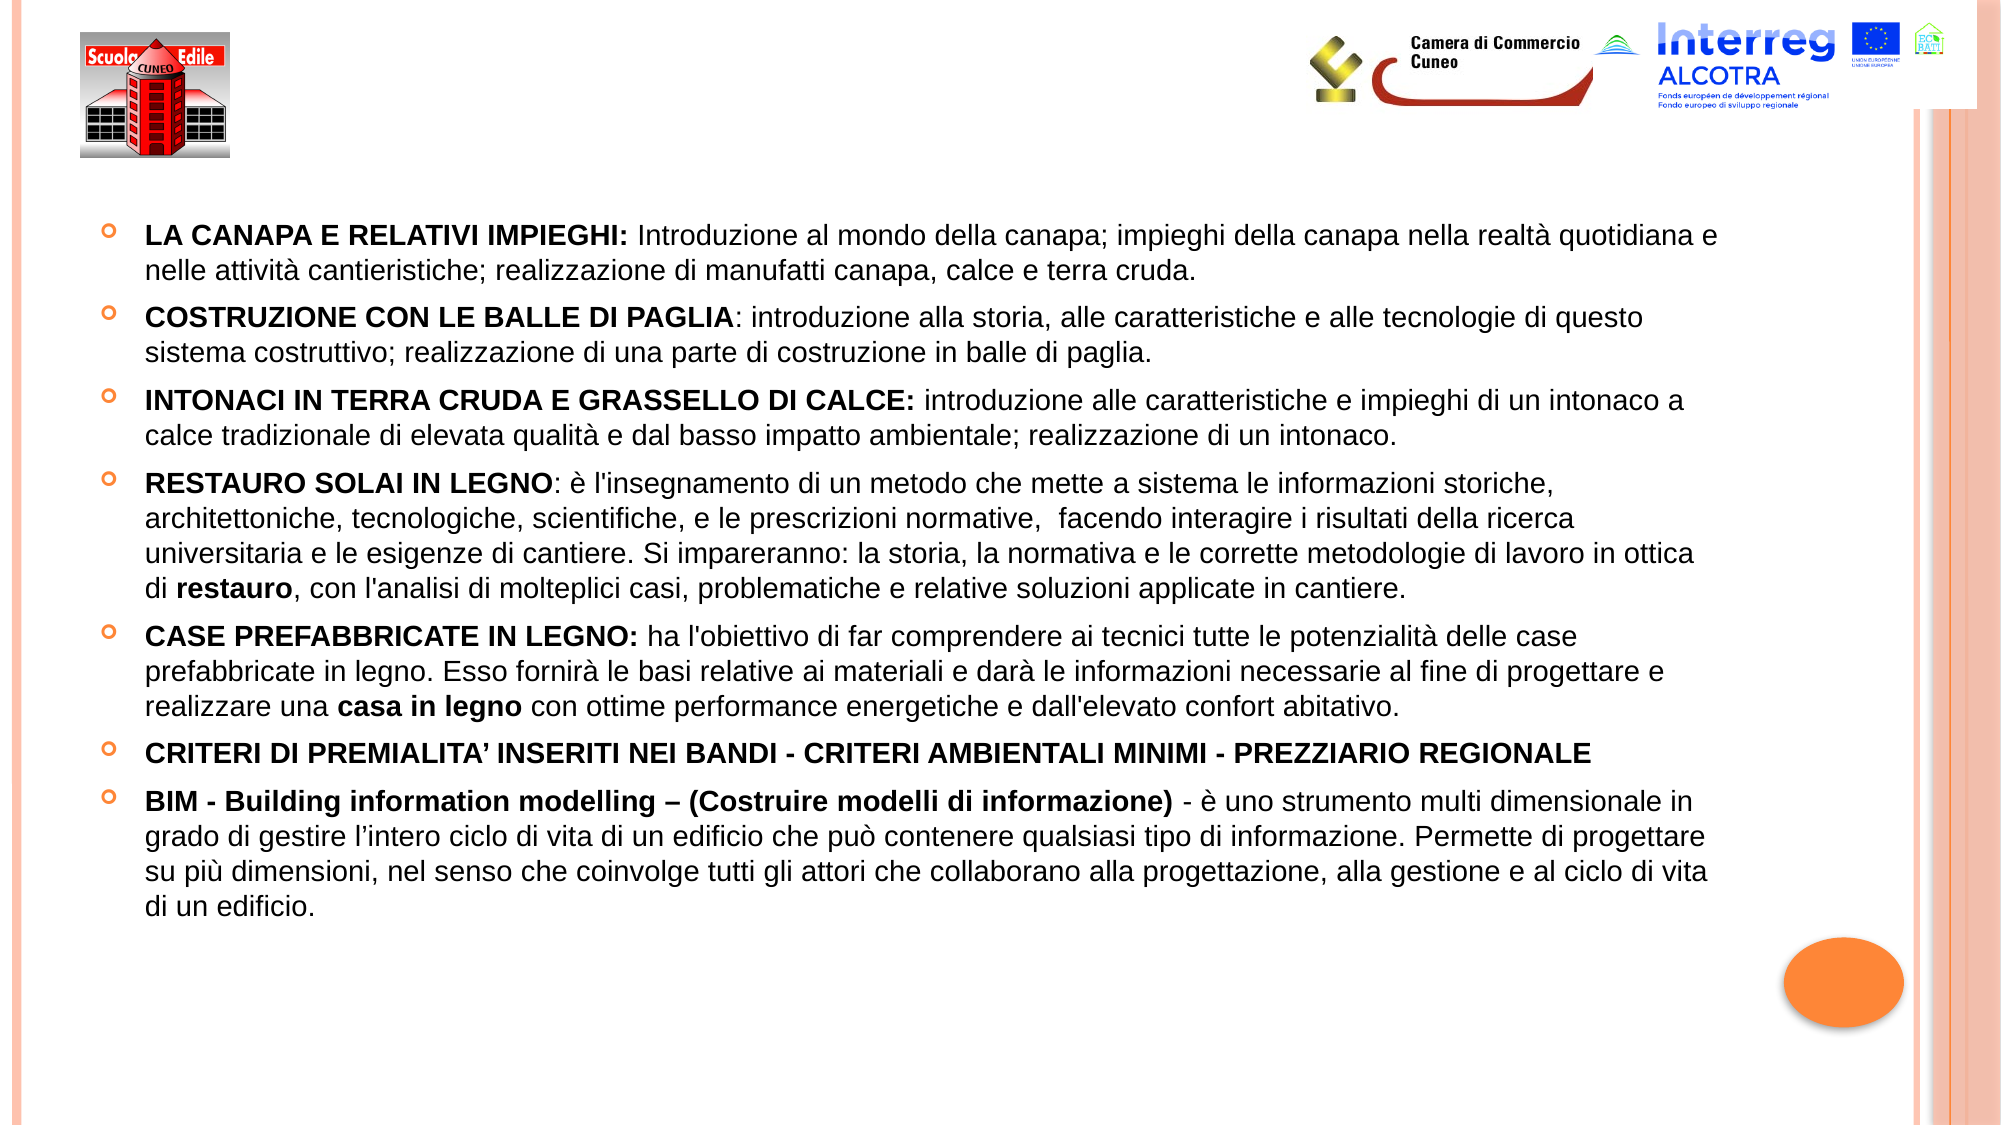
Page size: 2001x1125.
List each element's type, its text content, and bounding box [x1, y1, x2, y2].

picture [1305, 0, 1977, 170]
list LA CANAPA E RELATIVI IMPIEGHI: Introduzione al mondo della canapa; impieghi della canapa nella realtà quotidiana e nelle attività cantieristiche; realizzazione di manufatti canapa, calce e terra cruda. COSTRUZIONE CON LE BALLE DI PAGLIA: introduzione alla storia, alle caratteristiche e alle tecnologie di questo sistema costruttivo; realizzazione di una parte di costruzione in balle di paglia. INTONACI IN TERRA CRUDA E GRASSELLO DI CALCE: introduzione alle caratteristiche e impieghi di un intonaco a calce tradizionale di elevata qualità e dal basso impatto ambientale; realizzazione di un intonaco. RESTAURO SOLAI IN LEGNO: è l'insegnamento di un metodo che mette a sistema le informazioni storiche, architettoniche, tecnologiche, scientifiche, e le prescrizioni normative, facendo interagire i risultati della ricerca universitaria e le esigenze di cantiere. Si impareranno: la storia, la normativa e le corrette metodologie di lavoro in ottica di restauro, con l'analisi di molteplici casi, problematiche e relative soluzioni applicate in cantiere. CASE PREFABBRICATE IN LEGNO: ha l'obiettivo di far comprendere ai tecnici tutte le potenzialità delle case prefabbricate in legno. Esso fornirà le basi relative ai materiali e darà le informazioni necessarie al fine di progettare e realizzare una casa in legno con ottime performance energetiche e dall'elevato confort abitativo. CRITERI DI PREMIALITA’ INSERITI NEI BANDI - CRITERI AMBIENTALI MINIMI - PREZZIARIO REGIONALE BIM - Building information modelling – (Costruire modelli di informazione) - è uno strumento multi dimensionale in grado di gestire l’intero ciclo di vita di un edificio che può contenere qualsiasi tipo di informazione. Permette di progettare su più dimensioni, nel senso che coinvolge tutti gli attori che collaborano alla progettazione, alla gestione e al ciclo di vita di un edificio. [85, 208, 1741, 1125]
picture [80, 31, 230, 158]
